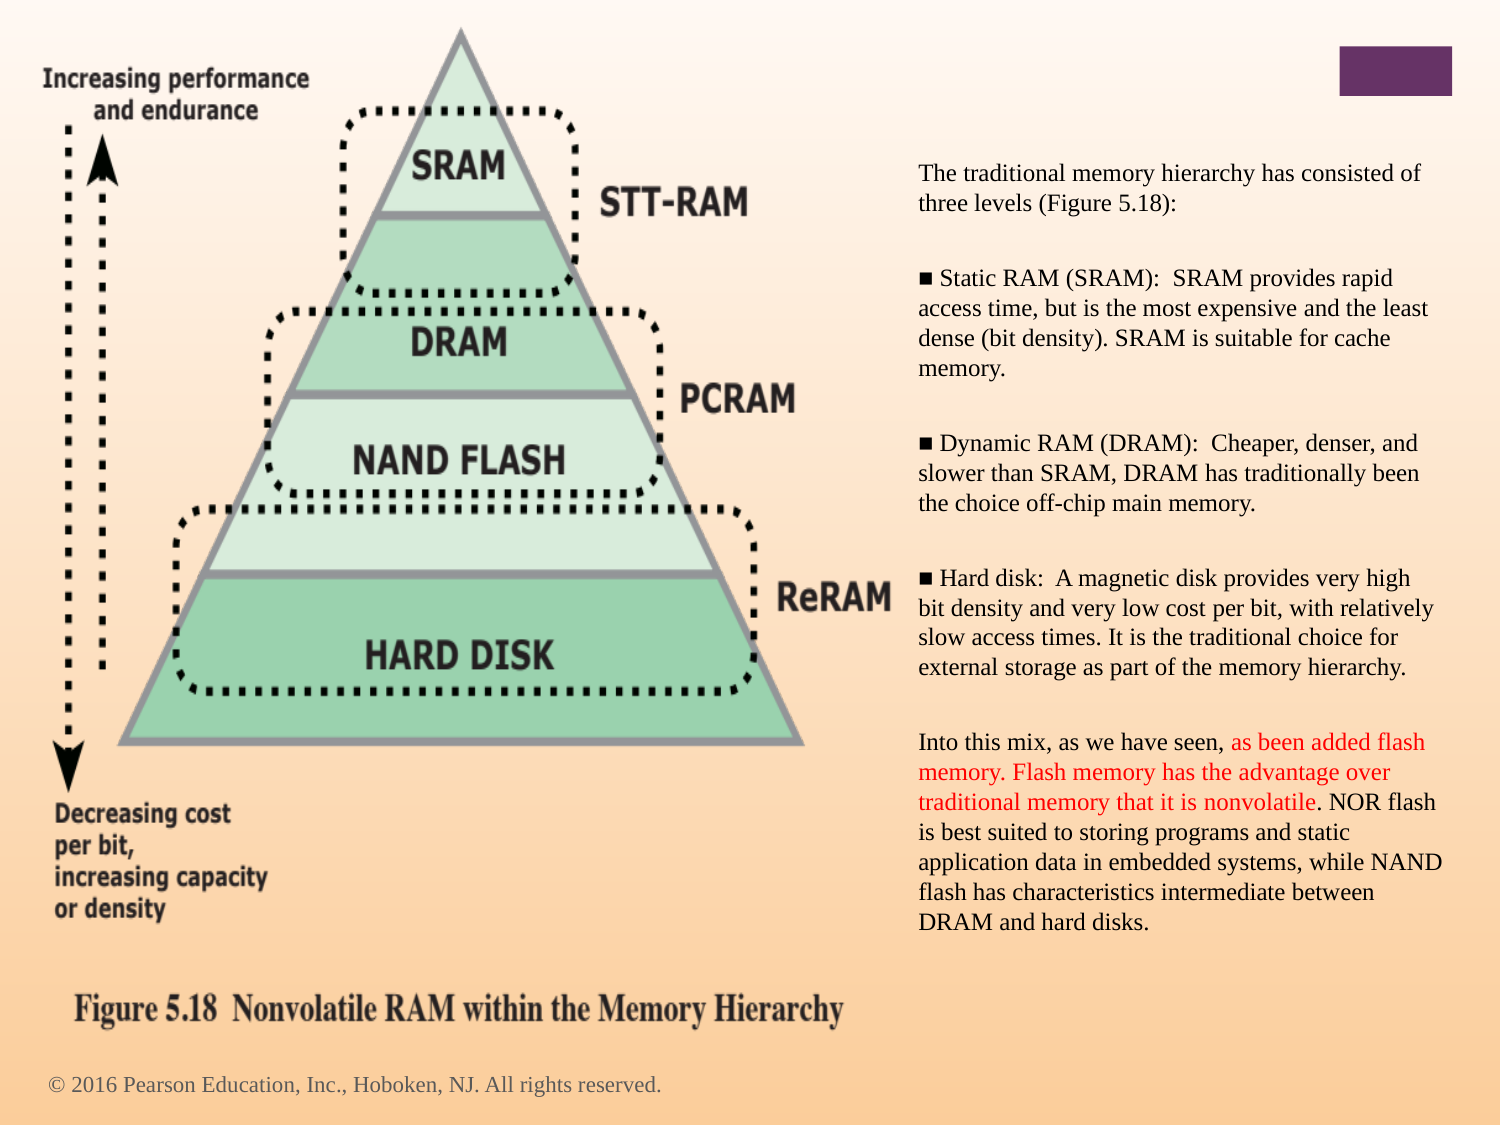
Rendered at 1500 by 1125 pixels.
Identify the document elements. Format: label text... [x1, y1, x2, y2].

footer © 2016 Pearson Education, Inc., Hoboken, NJ. All rights reserved. [33, 1053, 1038, 1114]
picture [0, 0, 976, 1085]
text_box The traditional memory hierarchy has consisted of three levels (Figure 5.18): ■ Static RAM (SRAM): SRAM provides rapid access time, but is the most expensive and the least dense (bit density). SRAM is suitable for cache memory. ■ Dynamic RAM (DRAM): Cheaper, denser, and slower than SRAM, DRAM has traditionally been the choice off-chip main memory. ■ Hard disk: A magnetic disk provides very high bit density and very low cost per bit, with relatively slow access times. It is the traditional choice for external storage as part of the memory hierarchy. Into this mix, as we have seen, as been added flash memory. Flash memory has the advantage over traditional memory that it is nonvolatile. NOR flash is best suited to storing programs and static application data in embedded systems, while NAND flash has characteristics intermediate between DRAM and hard disks. [983, 149, 1459, 943]
